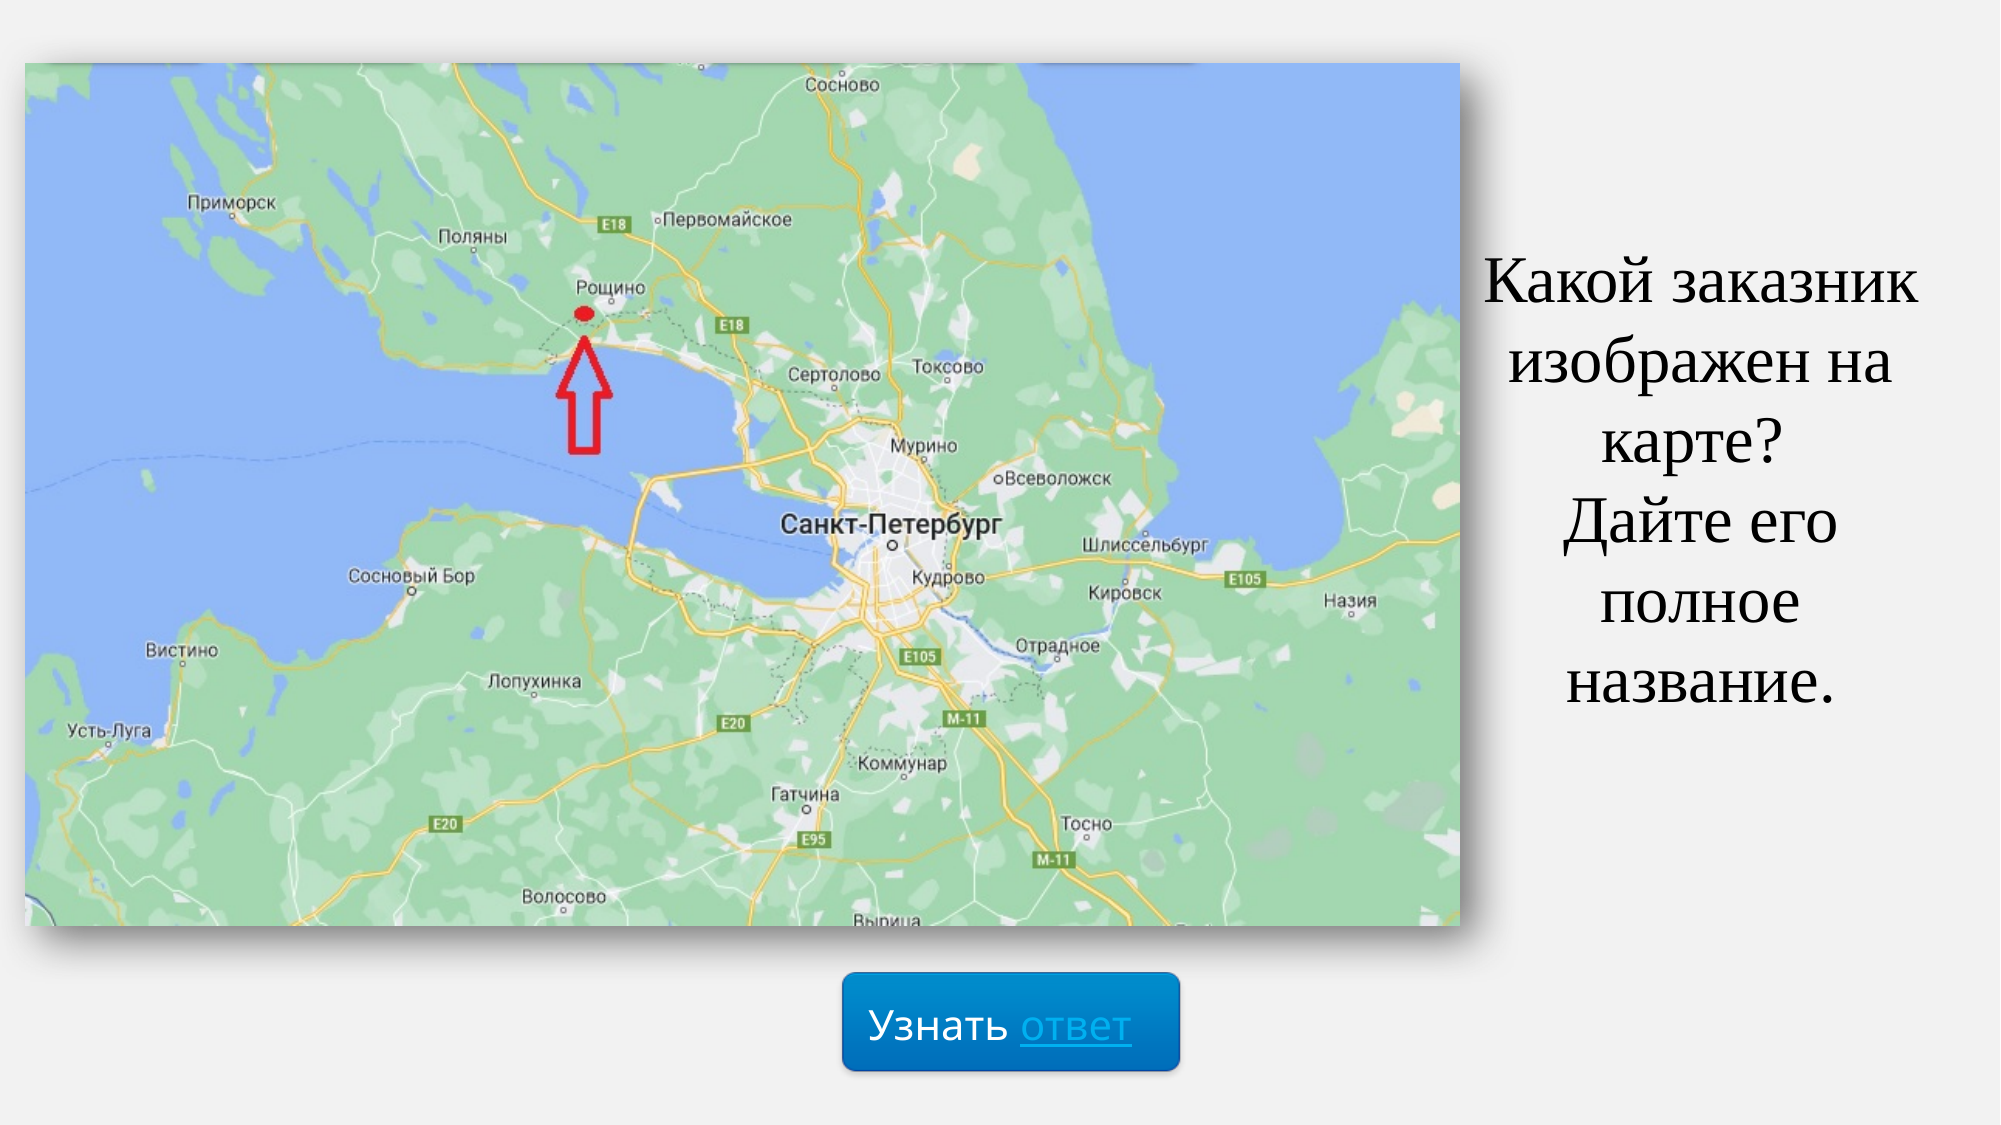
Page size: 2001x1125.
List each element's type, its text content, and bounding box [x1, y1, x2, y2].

text_box Какой заказник изображен на карте? Дайте его полное название. [1508, 228, 1943, 724]
picture [25, 63, 1460, 926]
picture [807, 958, 1193, 1091]
